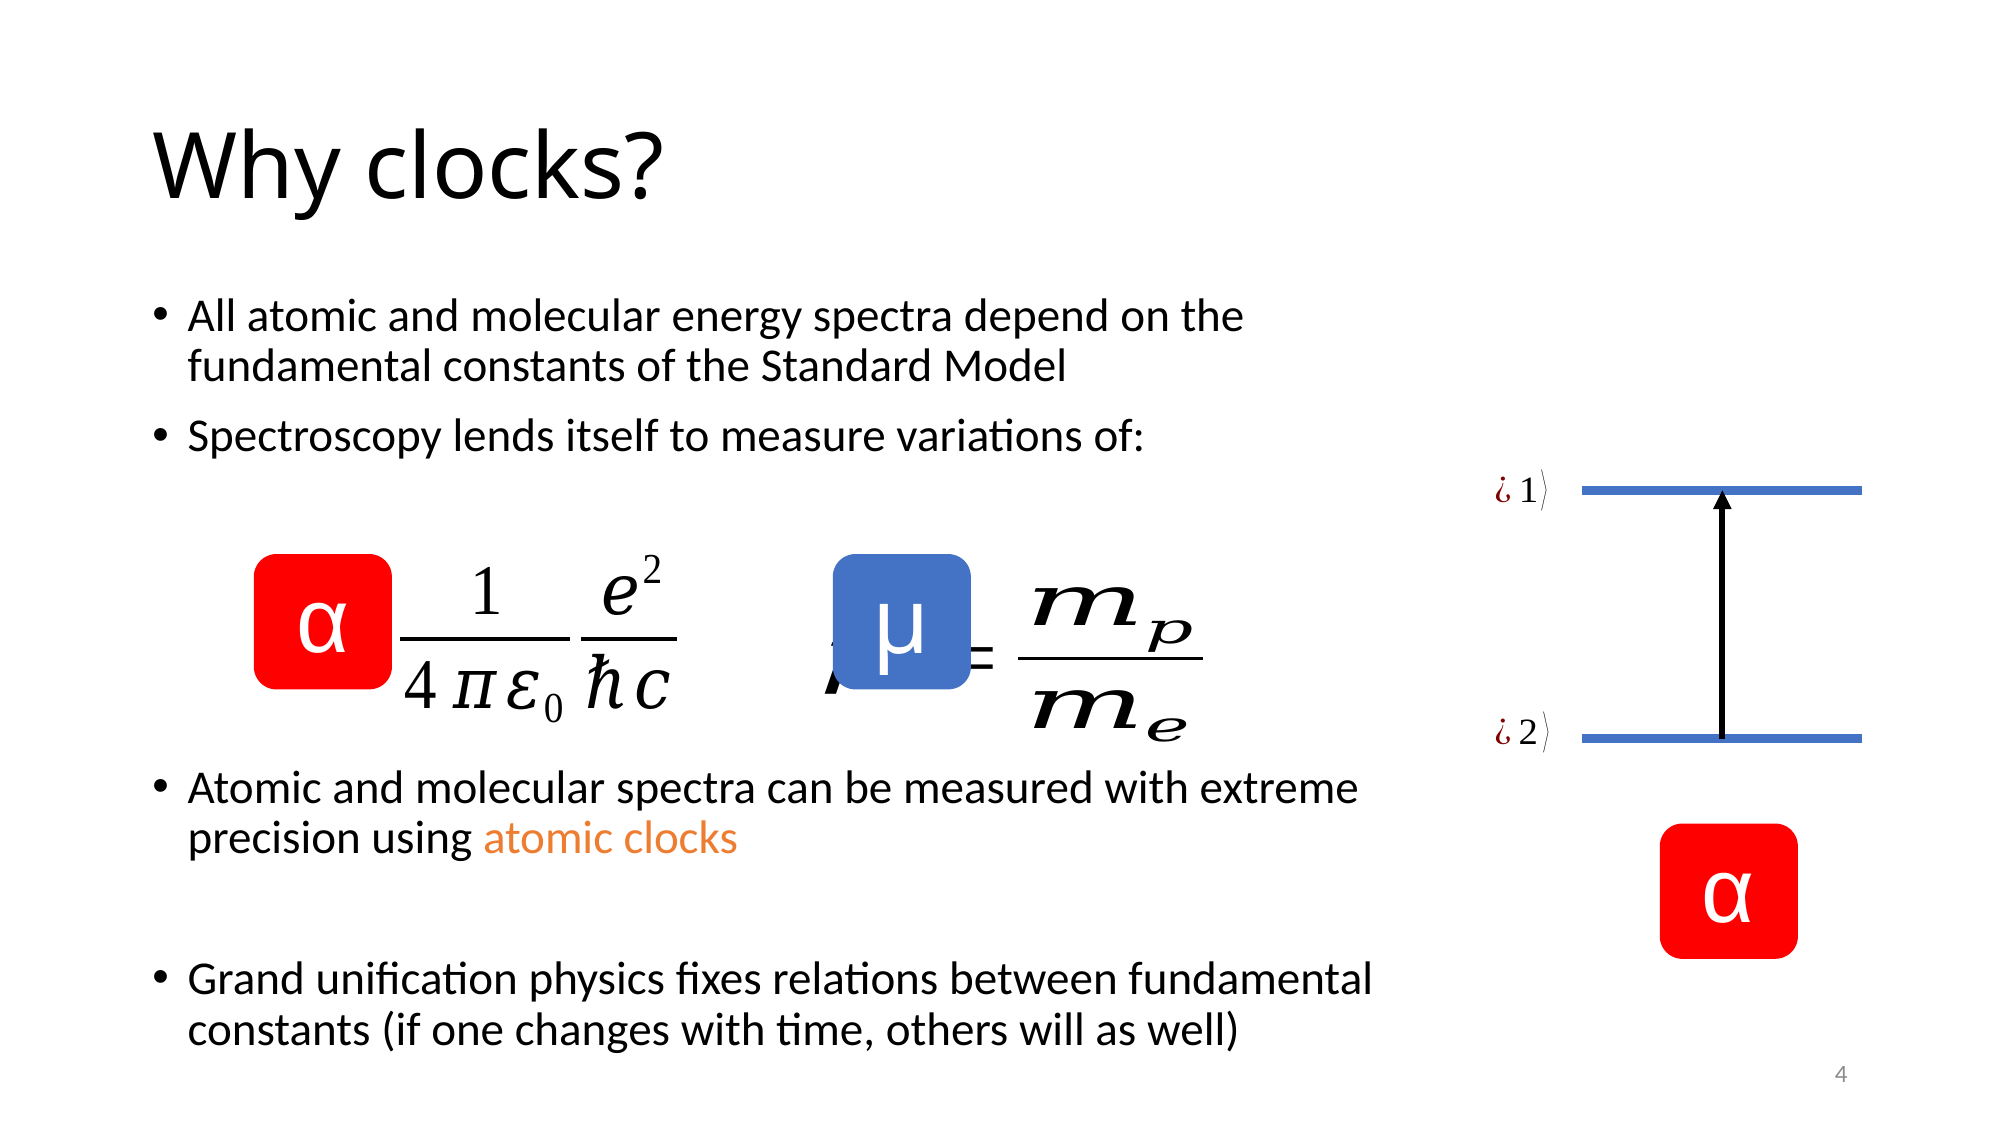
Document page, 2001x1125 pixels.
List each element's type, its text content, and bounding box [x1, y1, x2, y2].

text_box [1659, 823, 1798, 959]
text_box [831, 553, 972, 691]
slide_number 4 [1412, 1042, 1863, 1103]
text_box α [281, 553, 369, 679]
list All atomic and molecular energy spectra depend on the fundamental constants of the Standard Model Spectroscopy lends itself to measure variations of: Atomic and molecular spectra can be measured with extreme precision using atomic clocks Grand unification physics fixes relations between fundamental constants (if one changes with time, others will as well) [137, 282, 1407, 1101]
title Why clocks? [137, 59, 1863, 278]
text_box μ [857, 554, 946, 679]
text_box [252, 553, 393, 691]
